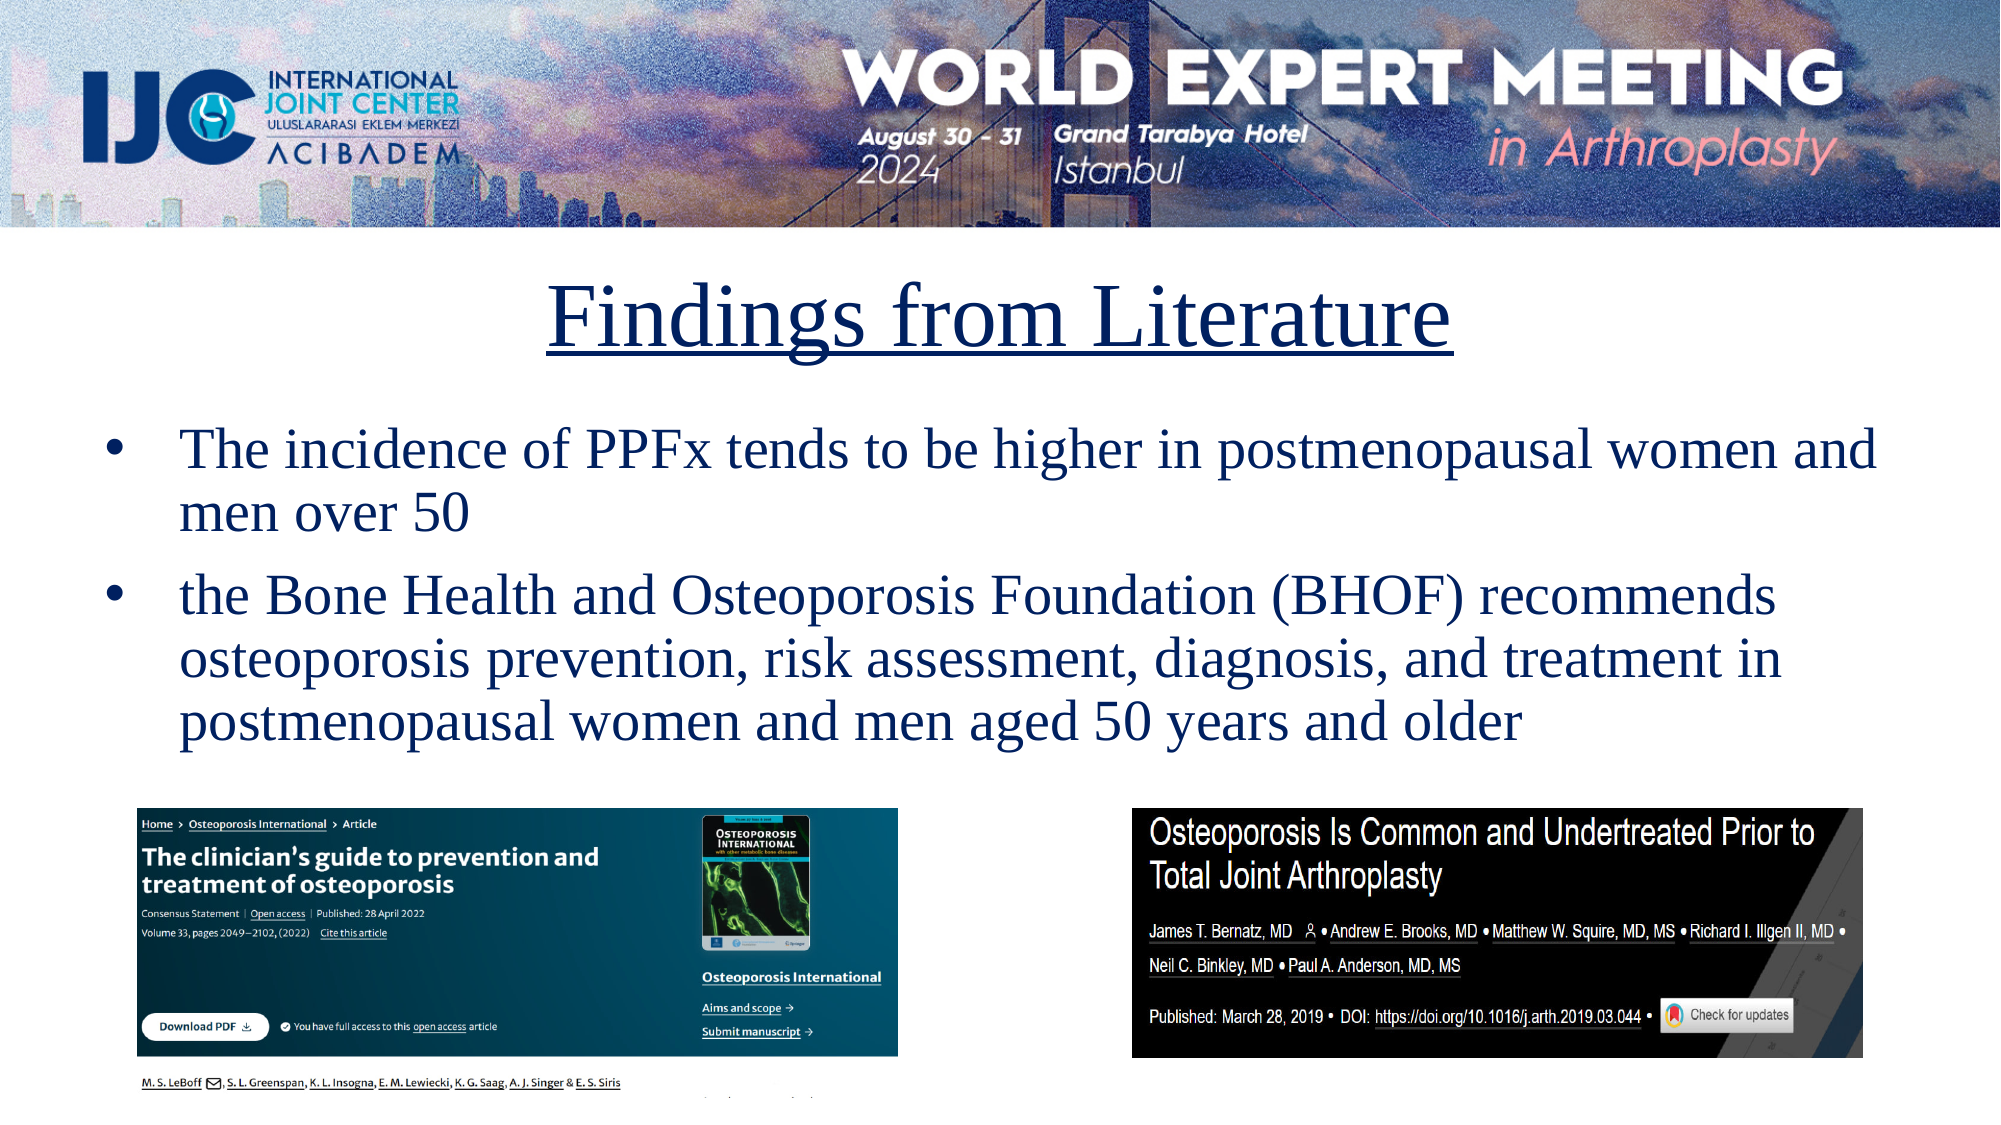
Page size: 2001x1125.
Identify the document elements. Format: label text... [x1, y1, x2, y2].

picture [0, 0, 2000, 1125]
text_box Findings from Literature [137, 257, 1863, 410]
subtitle The incidence of PPFx tends to be higher in postmenopausal women and men over 50 the Bone Health and Osteoporosis Foundation (BHOF) recommends osteoporosis prevention, risk assessment, diagnosis, and treatment in postmenopausal women and men aged 50 years and older [89, 410, 1936, 1060]
